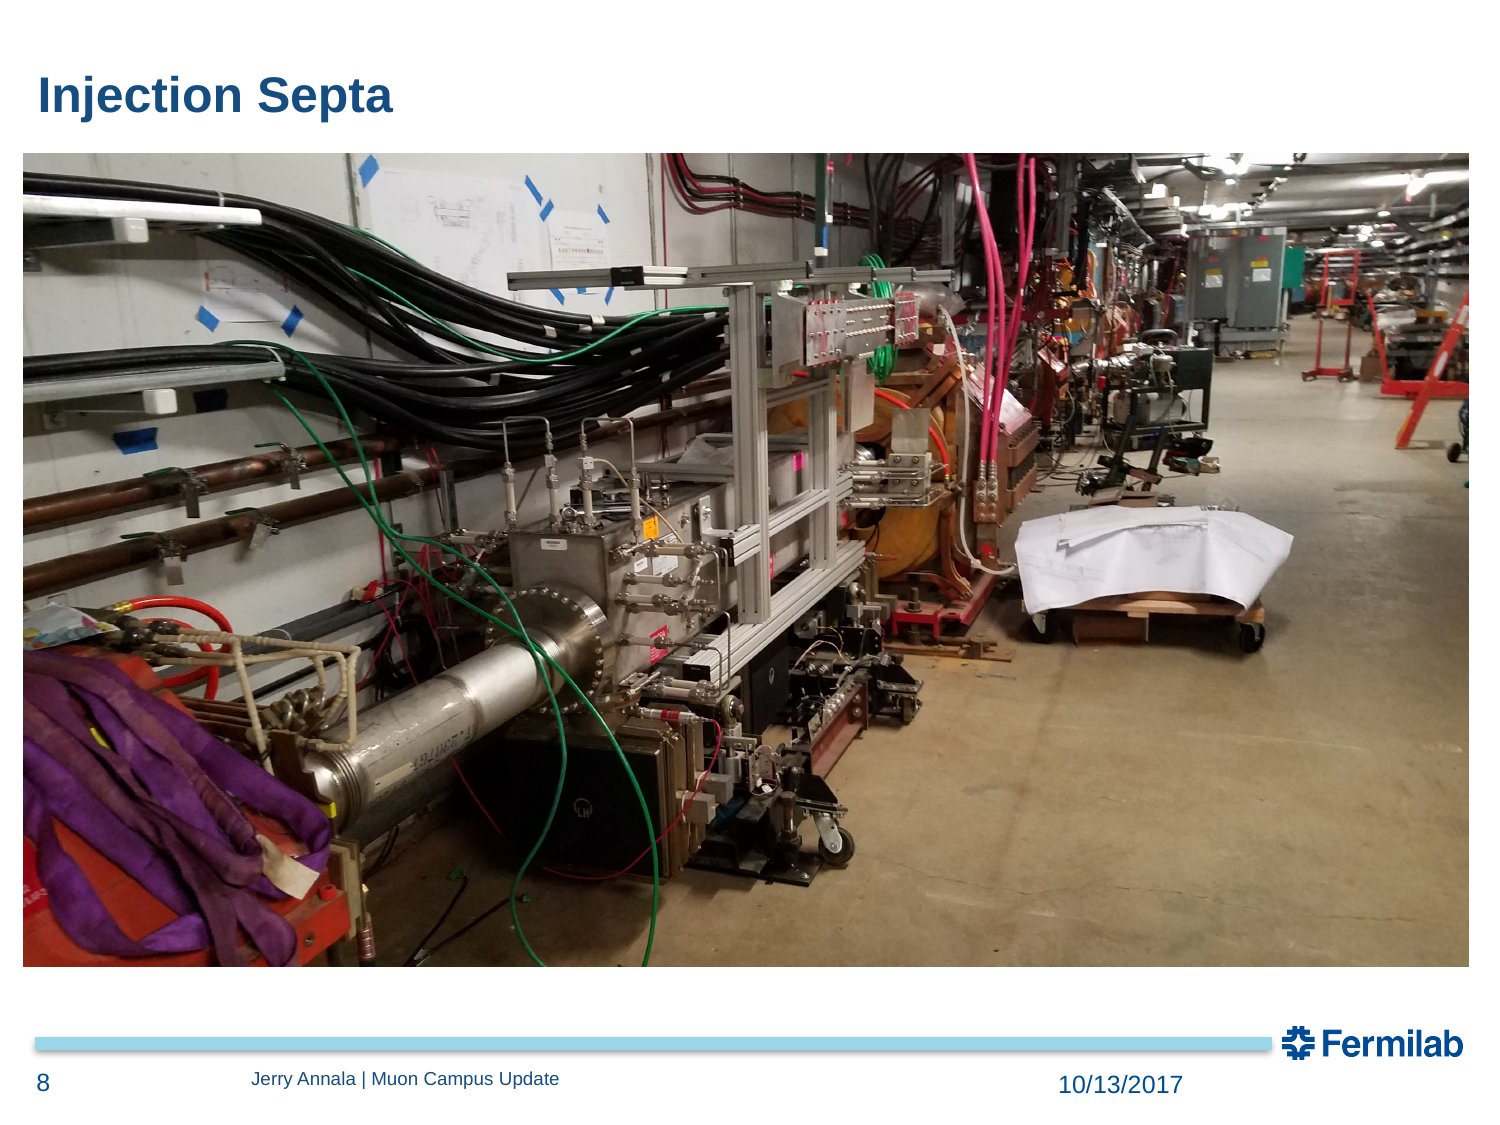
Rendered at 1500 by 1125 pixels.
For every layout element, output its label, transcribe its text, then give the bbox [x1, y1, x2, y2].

picture [22, 153, 1470, 968]
slide_number 8 [36, 1066, 105, 1106]
title Injection Septa [37, 17, 1463, 123]
footer Jerry Annala | Muon Campus Update [251, 1066, 1279, 1107]
picture [1282, 1026, 1463, 1060]
